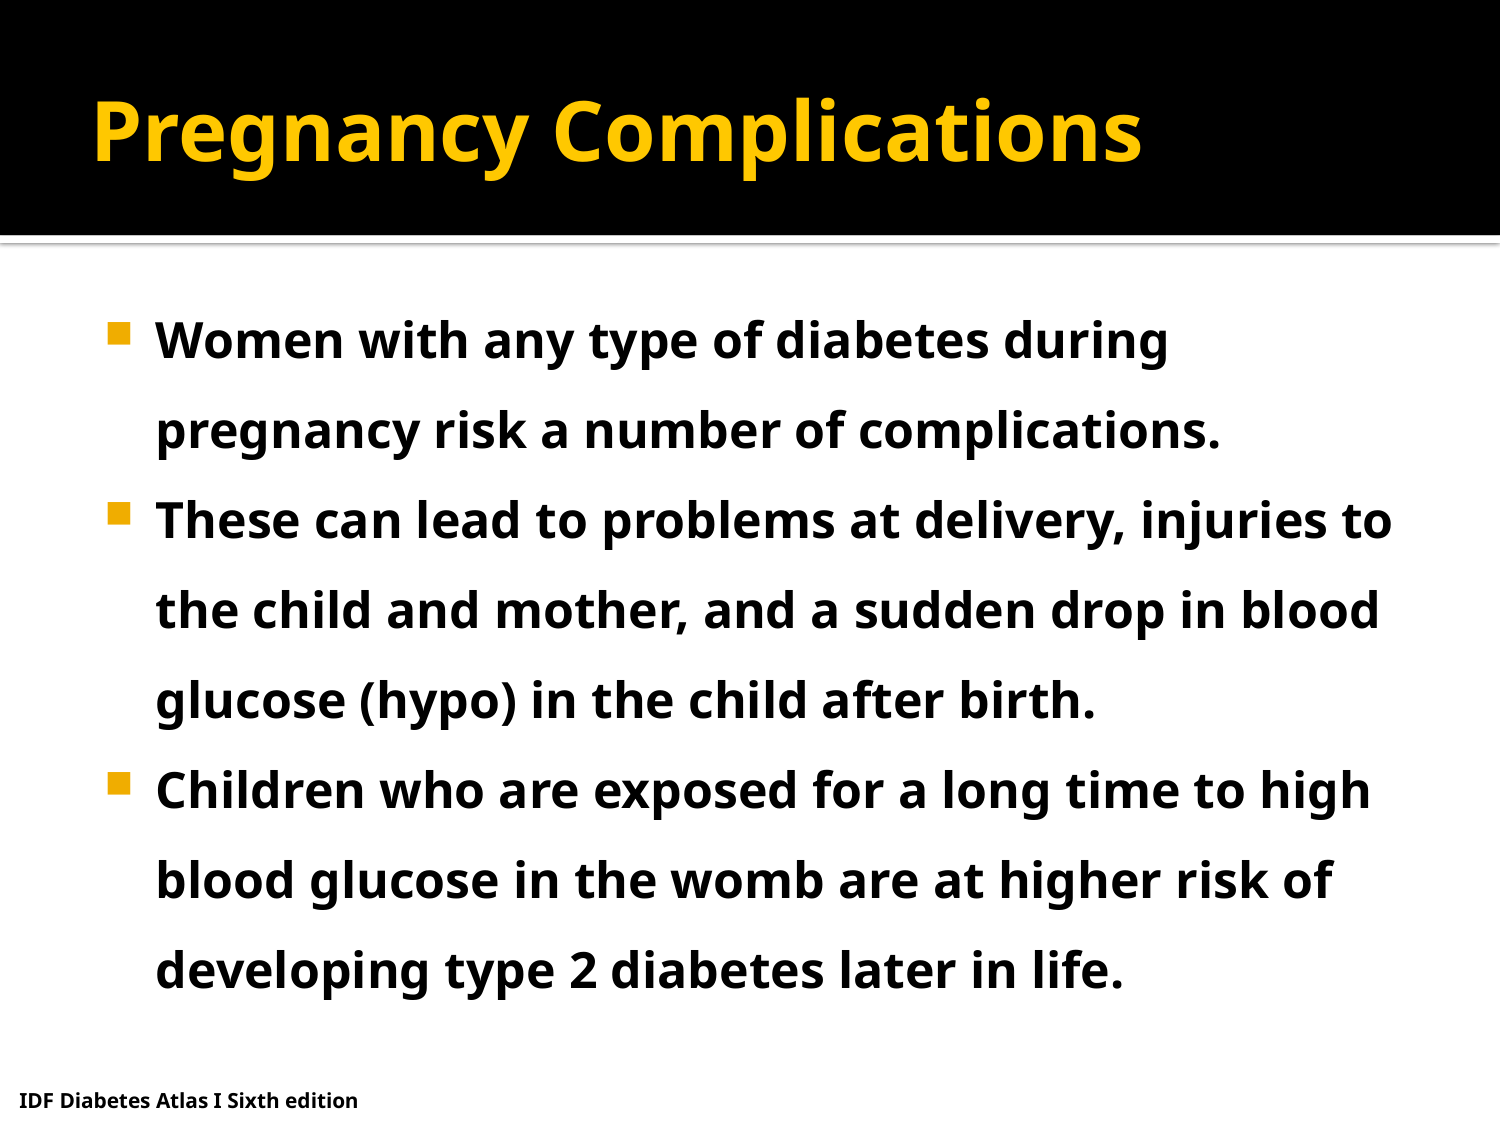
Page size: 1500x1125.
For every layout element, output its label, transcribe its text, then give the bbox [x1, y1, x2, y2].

list Women with any type of diabetes during pregnancy risk a number of complications. These can lead to problems at delivery, injuries to the child and mother, and a sudden drop in blood glucose (hypo) in the child after birth. Children who are exposed for a long time to high blood glucose in the womb are at higher risk of developing type 2 diabetes later in life. [75, 264, 1463, 1036]
title Pregnancy Complications [75, 25, 1425, 231]
text_box IDF Diabetes Atlas I Sixth edition [0, 1074, 1500, 1113]
